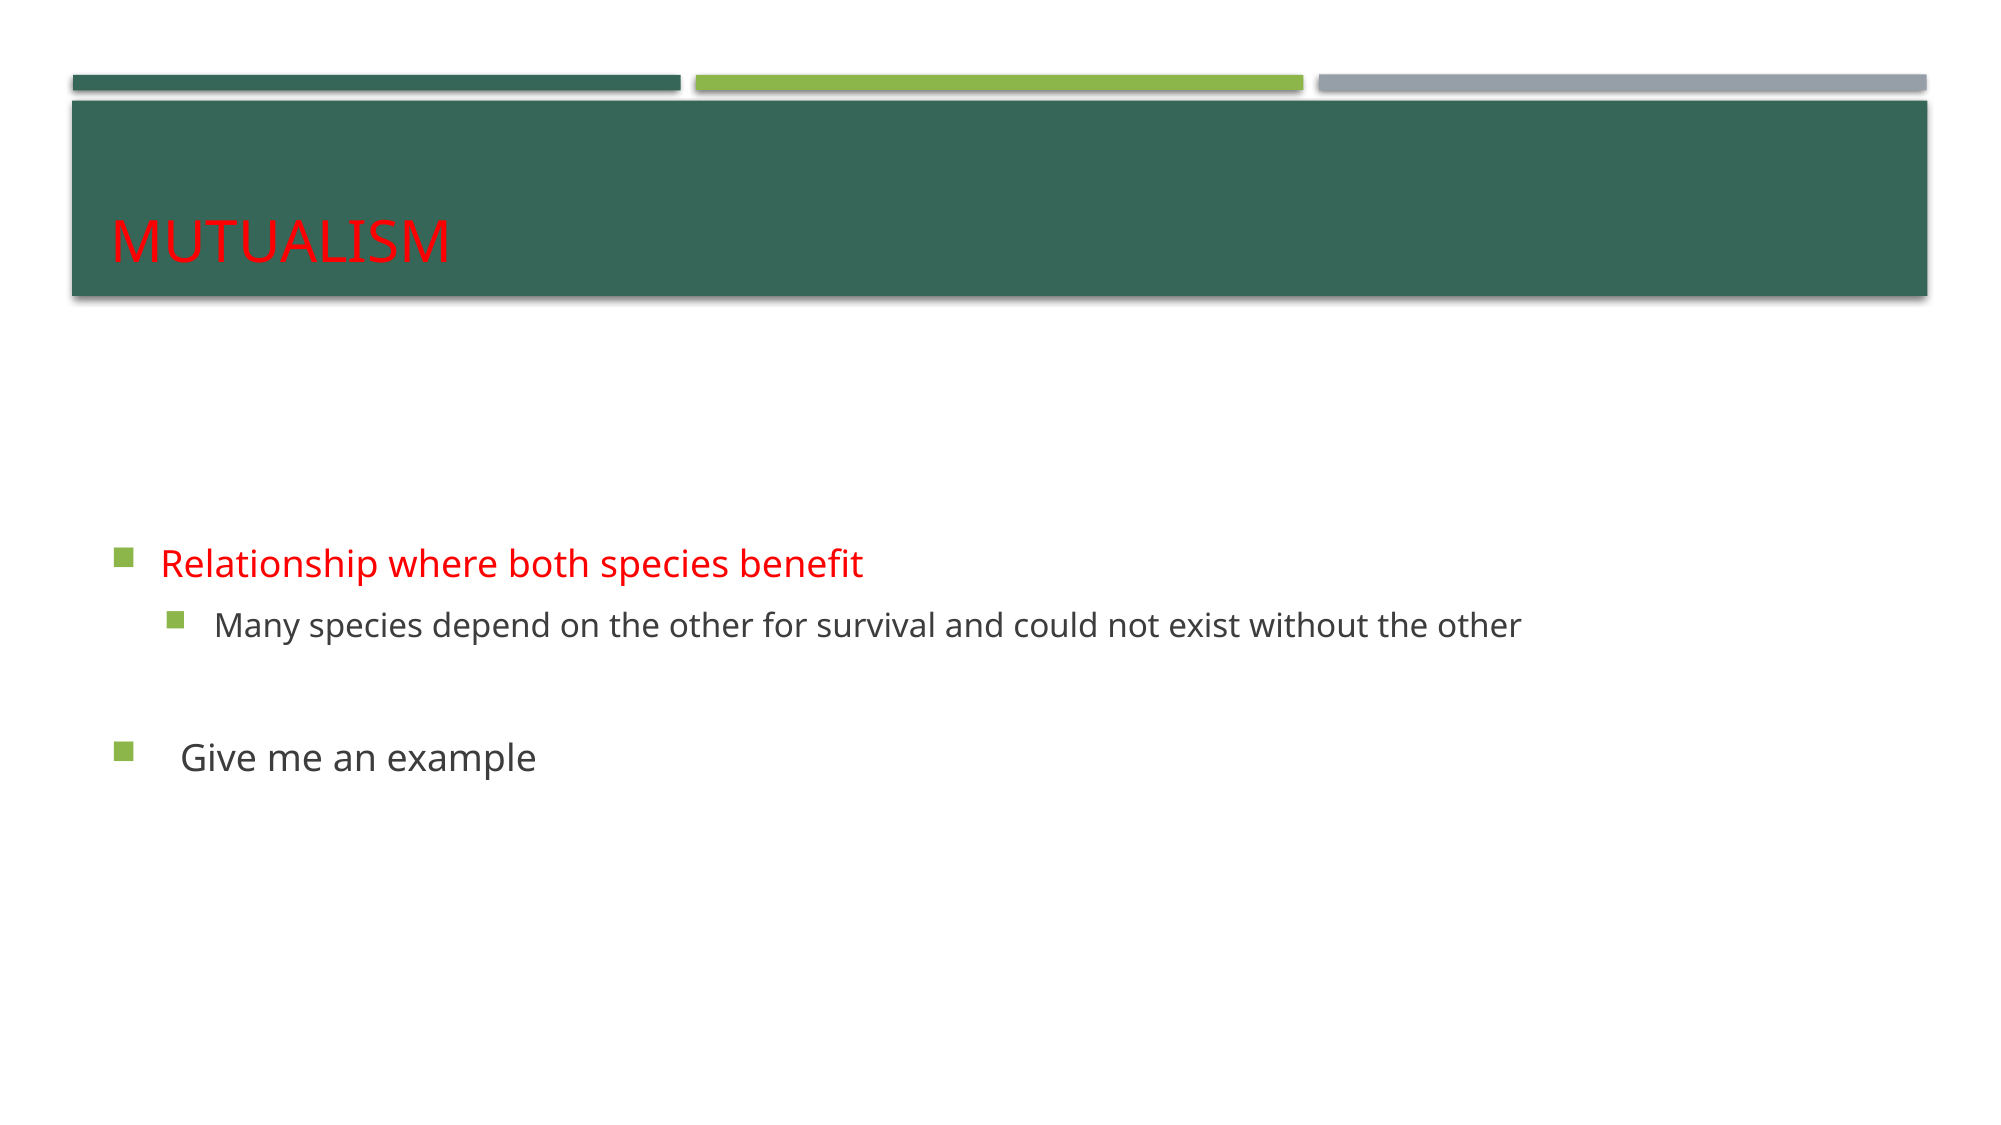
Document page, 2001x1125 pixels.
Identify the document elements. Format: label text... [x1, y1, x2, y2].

title Mutualism [95, 115, 1905, 282]
list Relationship where both species benefit Many species depend on the other for survival and could not exist without the other Give me an example [95, 357, 1905, 962]
